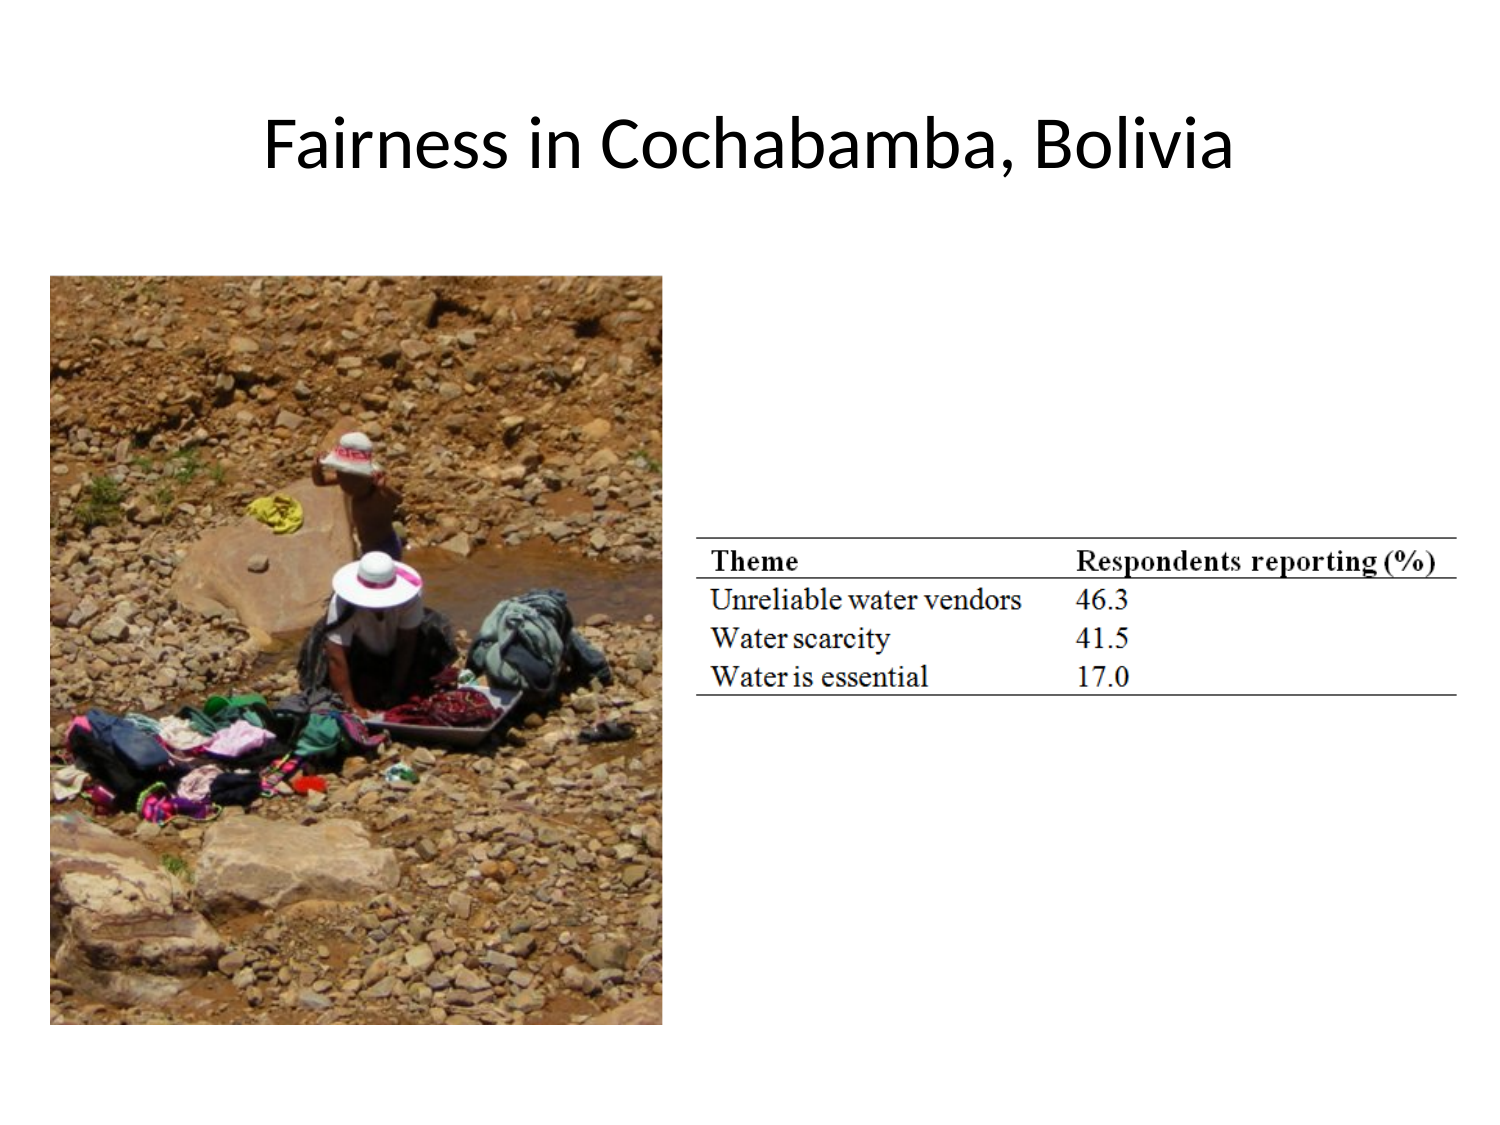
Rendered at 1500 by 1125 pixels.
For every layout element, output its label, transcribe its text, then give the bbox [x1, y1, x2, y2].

picture [687, 537, 1457, 713]
title Fairness in Cochabamba, Bolivia [75, 45, 1425, 233]
picture [49, 274, 663, 1026]
